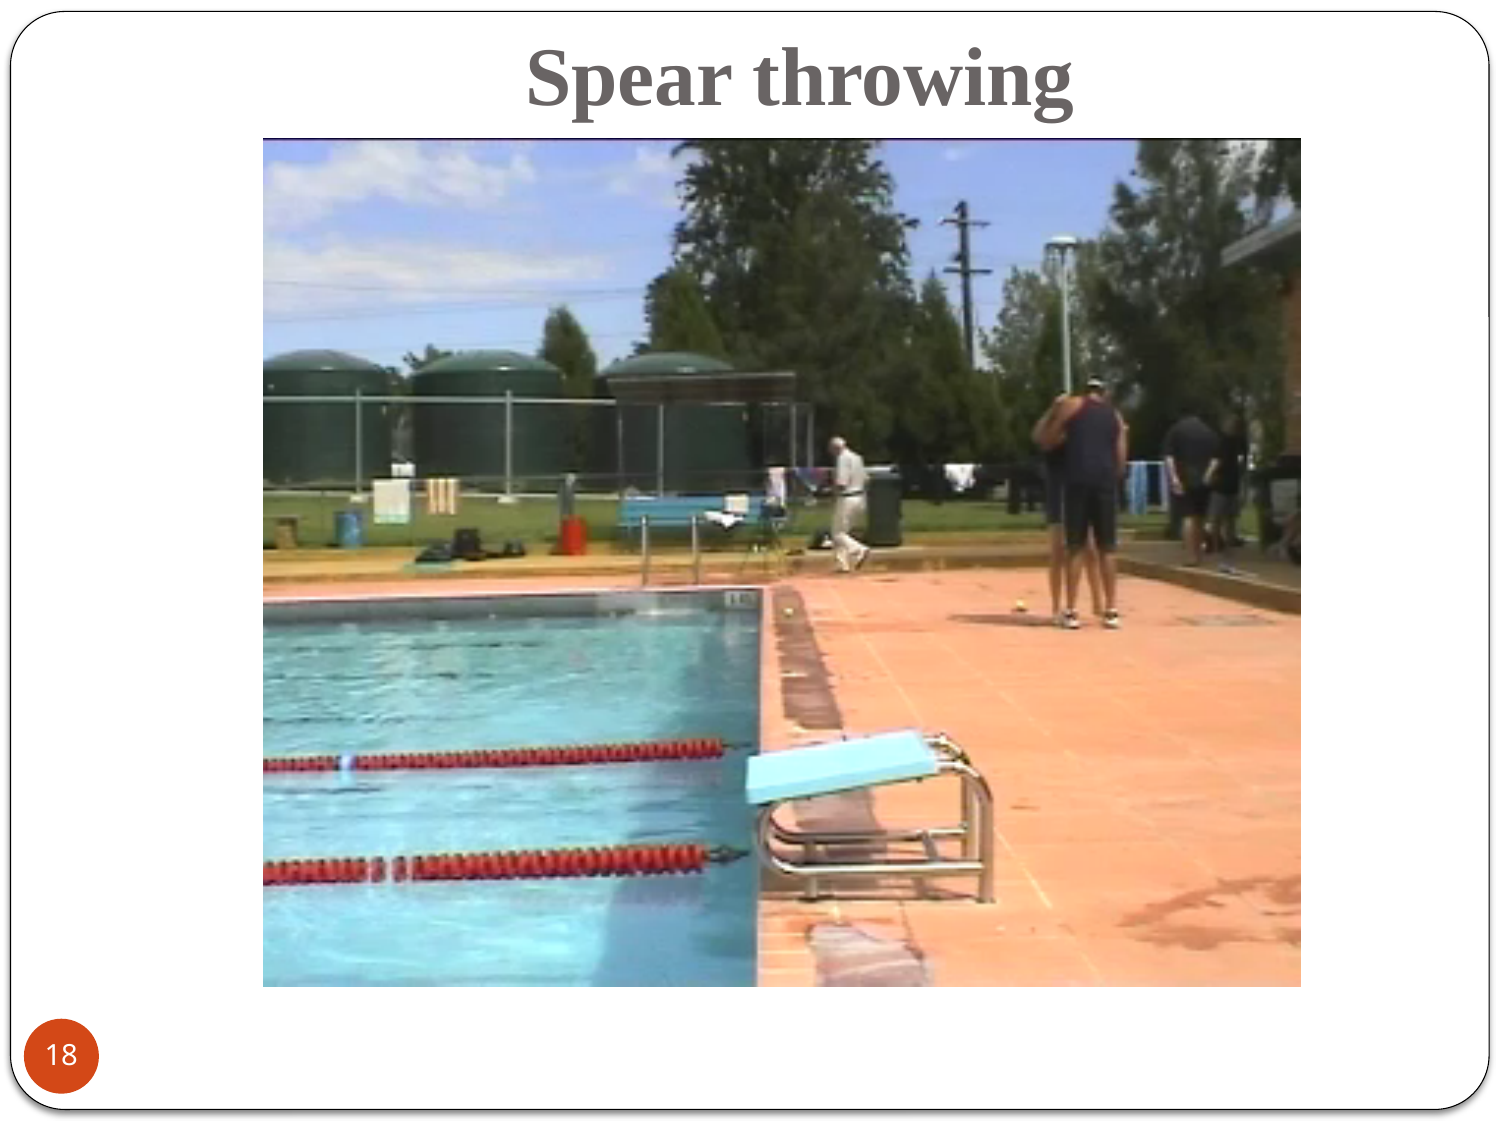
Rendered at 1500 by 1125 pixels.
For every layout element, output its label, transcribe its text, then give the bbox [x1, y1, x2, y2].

slide_number 18 [23, 1018, 99, 1094]
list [262, 137, 1302, 988]
title Spear throwing [162, 0, 1438, 138]
